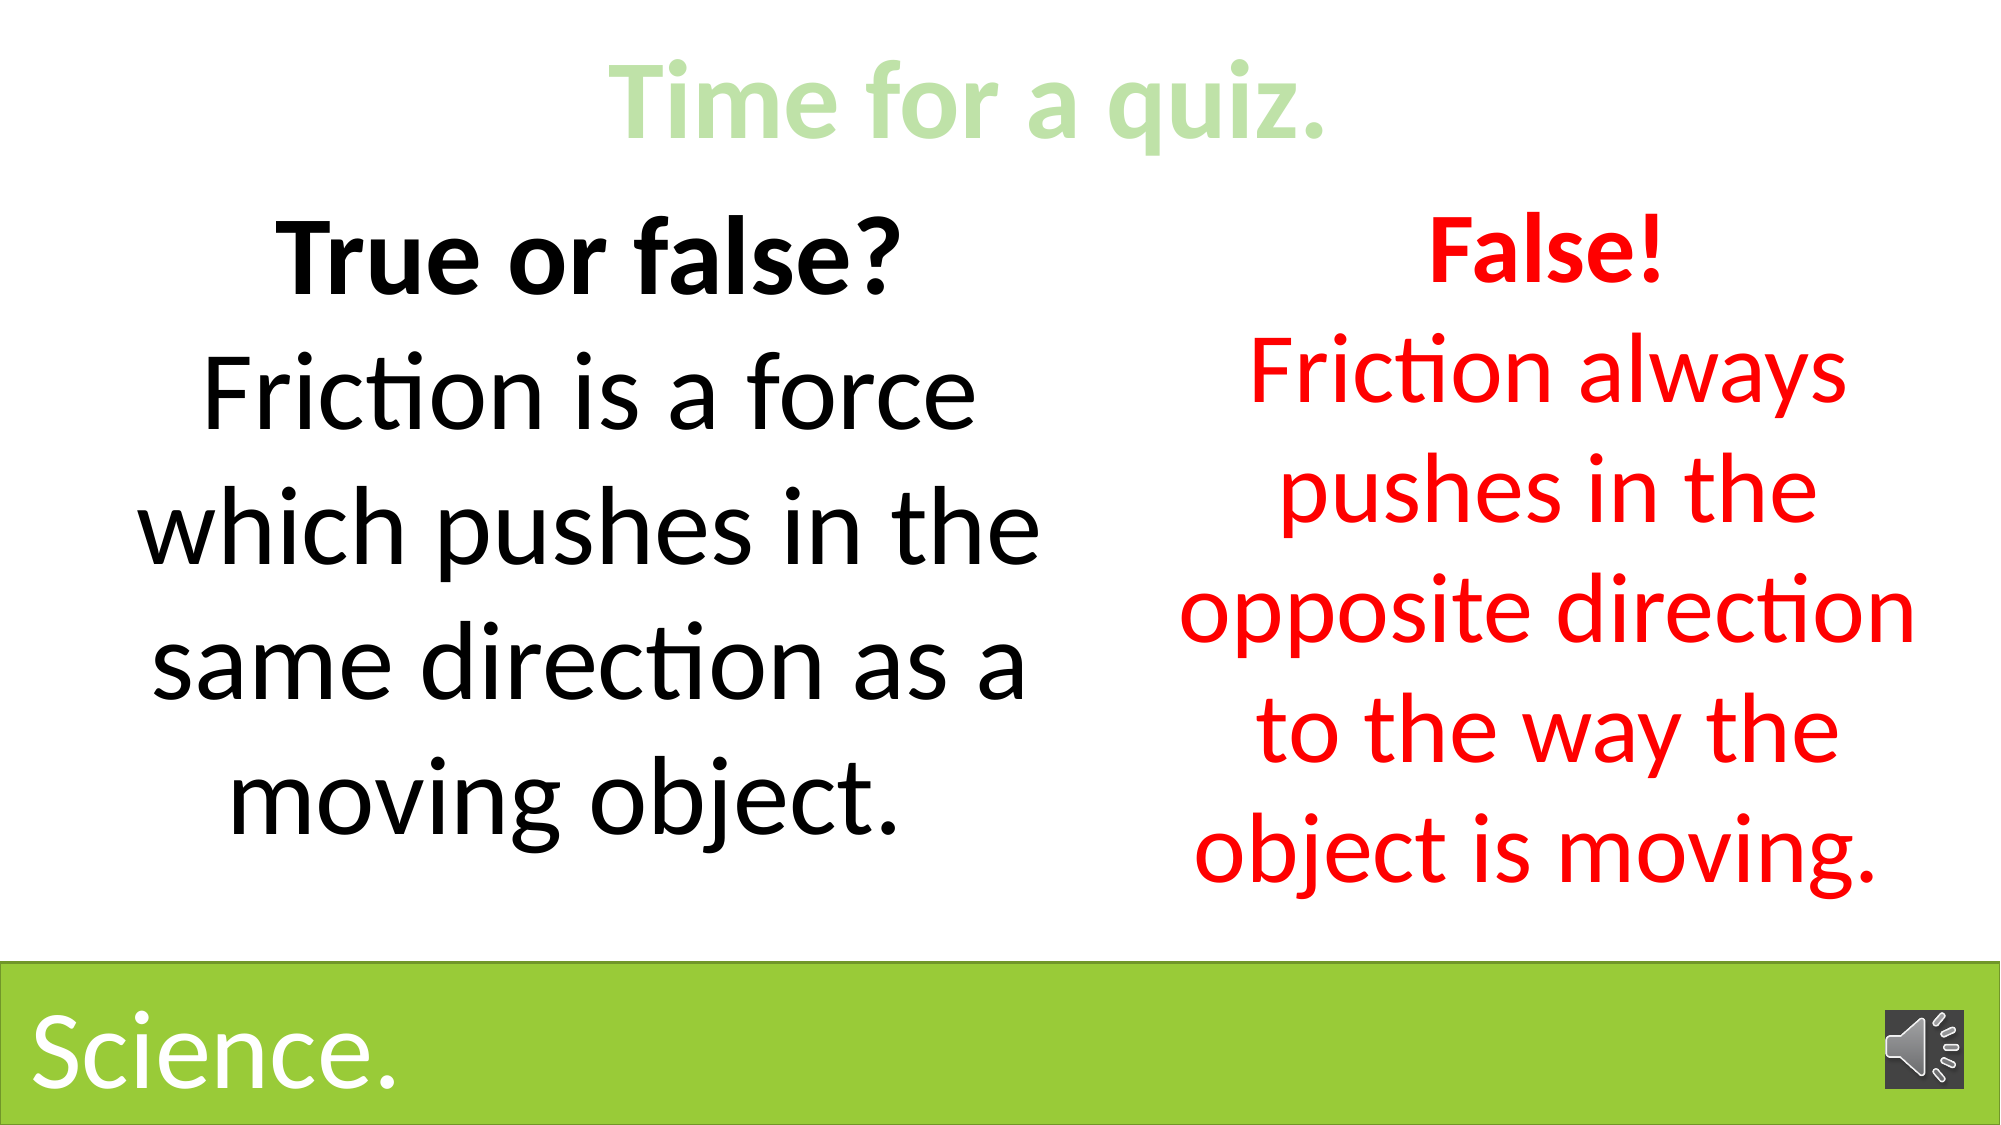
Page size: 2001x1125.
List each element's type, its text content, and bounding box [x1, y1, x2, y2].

text_box True or false? Friction is a force which pushes in the same direction as a moving object. [79, 175, 1102, 865]
text_box False! Friction always pushes in the opposite direction to the way the object is moving. [1143, 175, 1954, 910]
text_box Time for a quiz. [593, 18, 1346, 169]
text_box Science. [15, 968, 418, 1119]
picture [1884, 1009, 1966, 1090]
text_box [0, 961, 2000, 1125]
